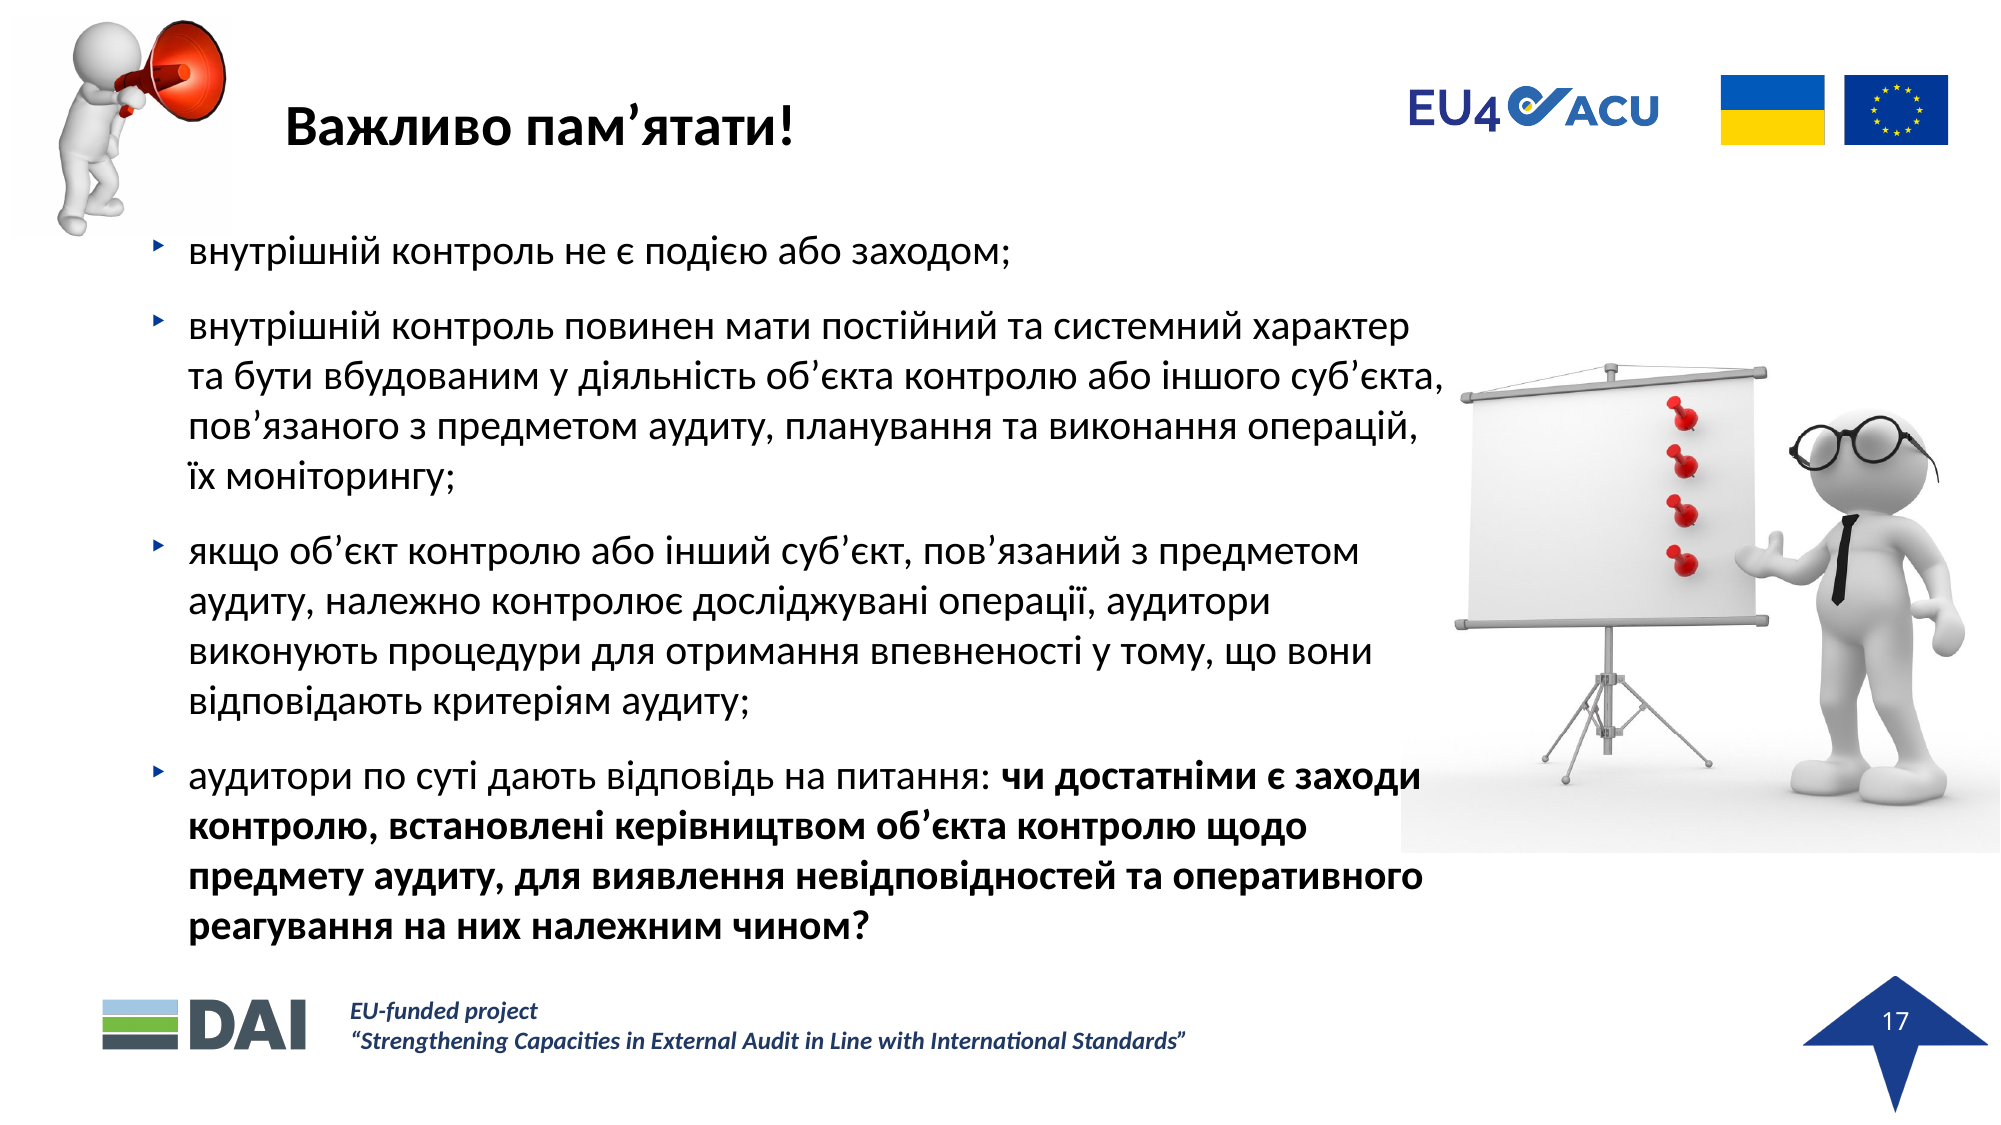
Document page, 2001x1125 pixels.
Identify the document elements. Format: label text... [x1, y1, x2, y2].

title Важливо пам’ятати! [270, 54, 878, 199]
slide_number 17 [1851, 992, 1940, 1053]
text_box EU-funded project “Strengthening Capacities in External Audit in Line with International Standards” [335, 987, 1782, 1062]
picture [1401, 317, 2000, 853]
picture [1406, 82, 1661, 137]
picture [102, 999, 306, 1050]
list внутрішній контроль не є подією або заходом; внутрішній контроль повинен мати постійний та системний характер та бути вбудованим у діяльність об’єкта контролю або іншого суб’єкта, пов’язаного з предметом аудиту, планування та виконання операцій, їх моніторингу; якщо об’єкт контролю або інший суб’єкт, пов’язаний з предметом аудиту, належно контролює досліджувані операції, аудитори виконують процедури для отримання впевненості у тому, що вони відповідають критеріям аудиту; аудитори по суті дають відповідь на питання: чи достатніми є заходи контролю, встановлені керівництвом об’єкта контролю щодо предмету аудиту, для виявлення невідповідностей та оперативного реагування на них належним чином? [135, 221, 1463, 950]
picture [10, 16, 232, 238]
